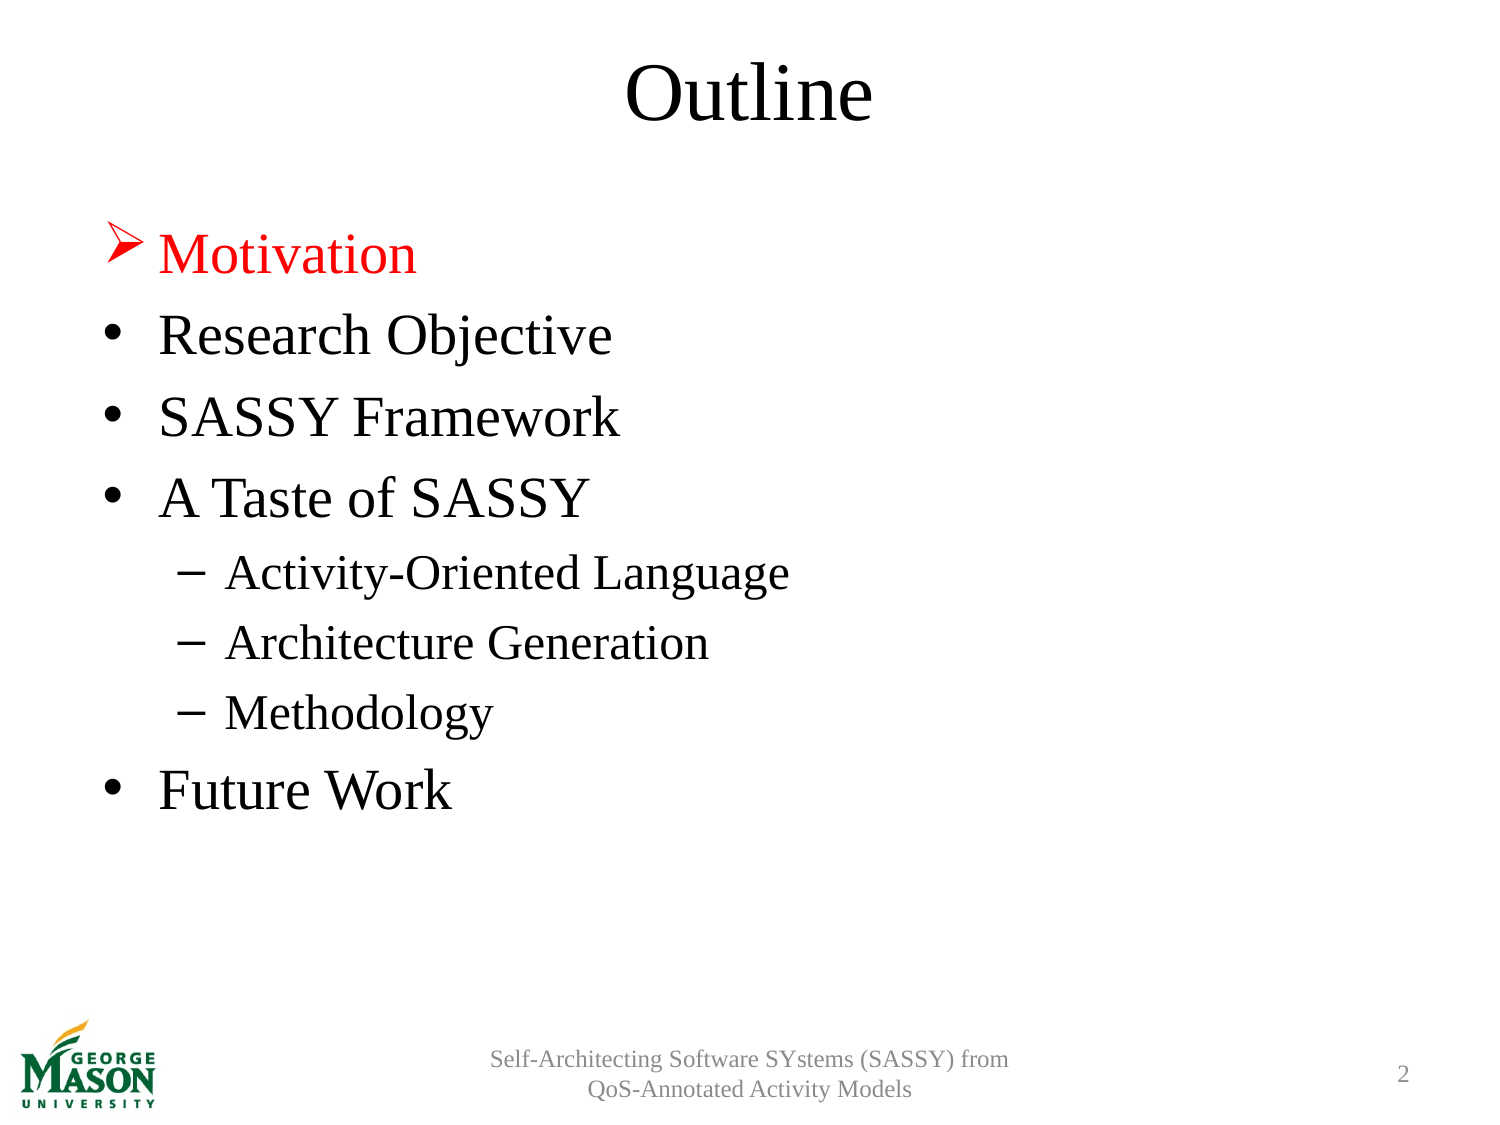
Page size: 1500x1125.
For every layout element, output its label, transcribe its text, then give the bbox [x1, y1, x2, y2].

picture [12, 1015, 163, 1113]
title Outline [75, 0, 1425, 175]
list Motivation Research Objective SASSY Framework A Taste of SASSY Activity-Oriented Language Architecture Generation Methodology Future Work [87, 207, 1438, 950]
footer Self-Architecting Software SYstems (SASSY) from QoS-Annotated Activity Models [462, 1042, 1038, 1103]
slide_number 2 [1074, 1042, 1425, 1103]
